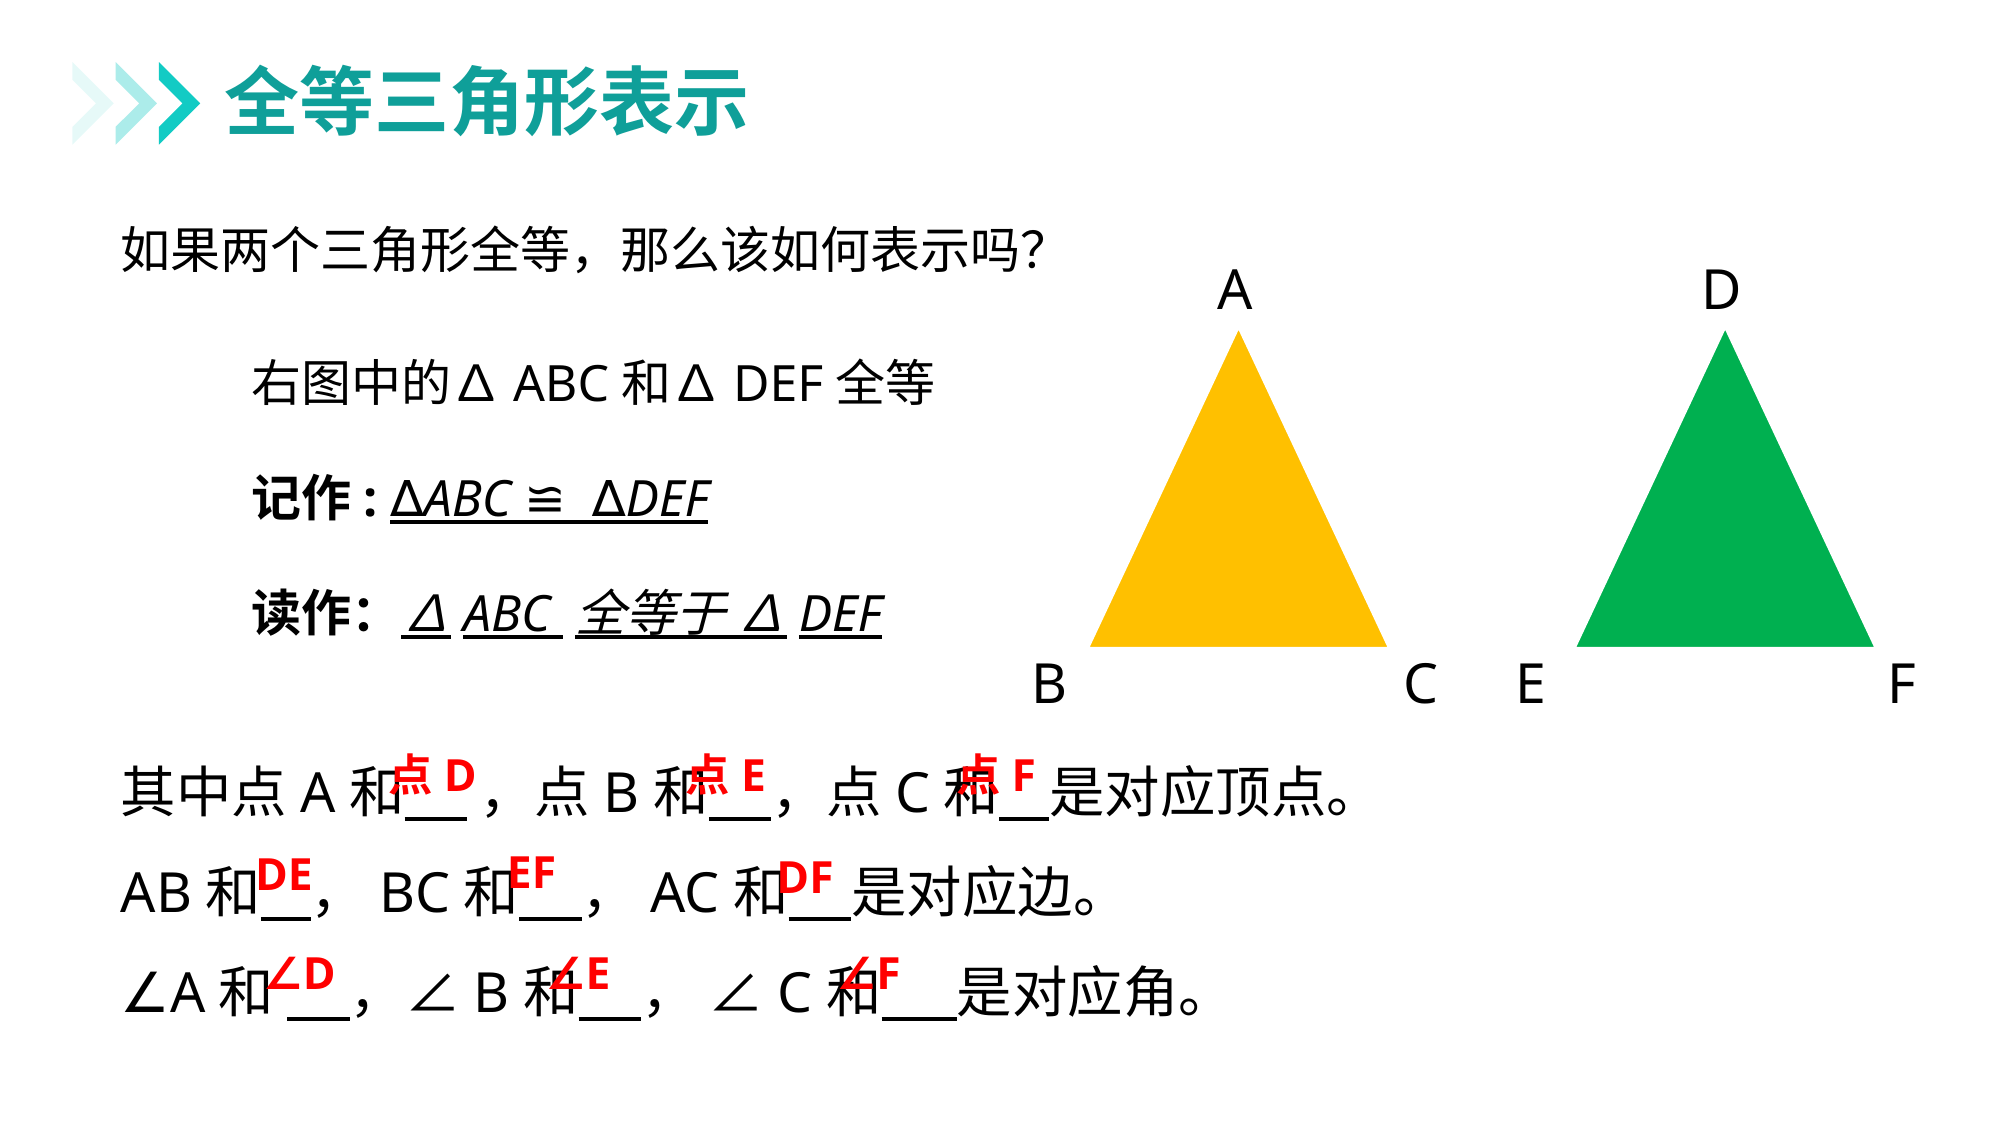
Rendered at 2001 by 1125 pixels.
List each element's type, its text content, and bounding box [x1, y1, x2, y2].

text_box 点D [373, 739, 611, 808]
text_box 右图中的∆ABC和∆DEF全等 记作: ∆ABC ≌ ∆DEF 读作：∆ABC 全等于 ∆DEF [236, 314, 1017, 649]
text_box 点F [941, 739, 1178, 808]
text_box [1500, 247, 1944, 724]
text_box ∠F [821, 937, 1043, 1006]
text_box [1017, 247, 1460, 724]
text_box 点E [671, 739, 908, 808]
text_box ∠E [530, 937, 752, 1007]
text_box ∠D [248, 937, 469, 1006]
text_box 其中点A和 ，点B和 ，点C和 是对应顶点。 AB和 ，BC和 ，AC和 是对应边。 ∠A和 ，∠B和 ， ∠C和 是对应角。 [105, 716, 1685, 1032]
text_box 全等三角形表示 [209, 47, 861, 153]
text_box 如果两个三角形全等，那么该如何表示吗？ [105, 211, 1551, 287]
text_box DF [761, 841, 1030, 910]
text_box EF [492, 837, 760, 906]
text_box DE [240, 838, 508, 907]
